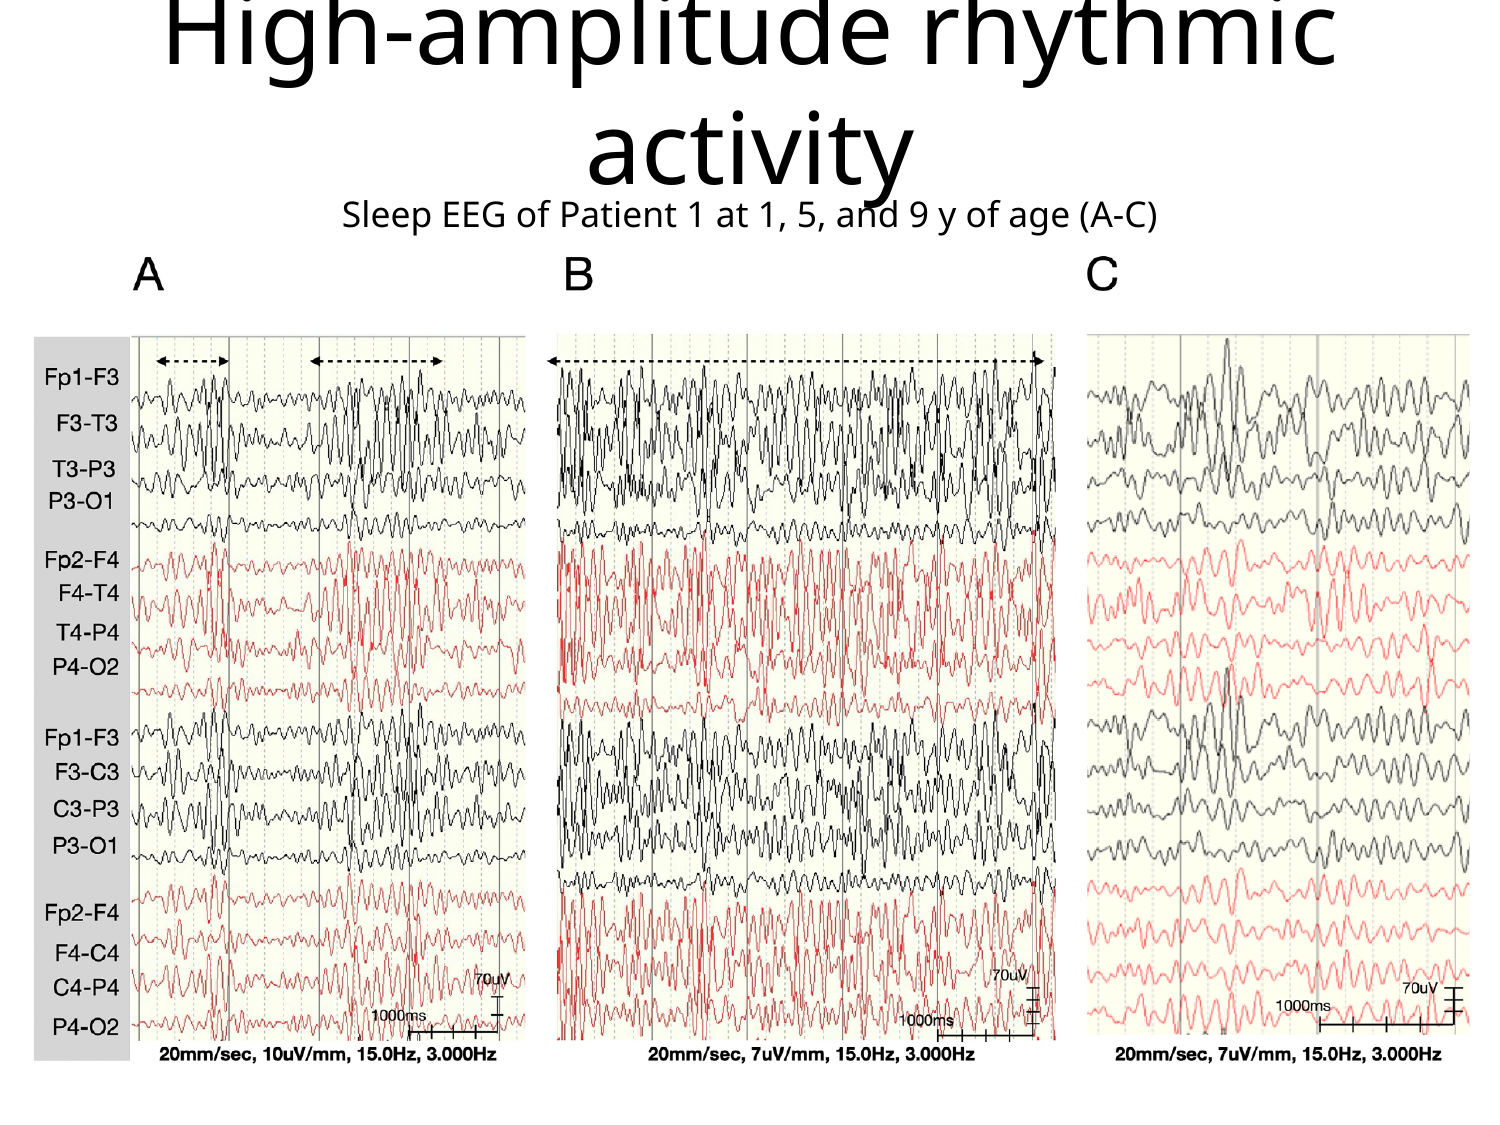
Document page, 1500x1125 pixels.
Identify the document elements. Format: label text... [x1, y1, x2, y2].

picture [21, 247, 1479, 1077]
title High-amplitude rhythmic activity [109, 28, 1391, 140]
text_box Sleep EEG of Patient 1 at 1, 5, and 9 y of age (A-C) [336, 185, 1164, 240]
